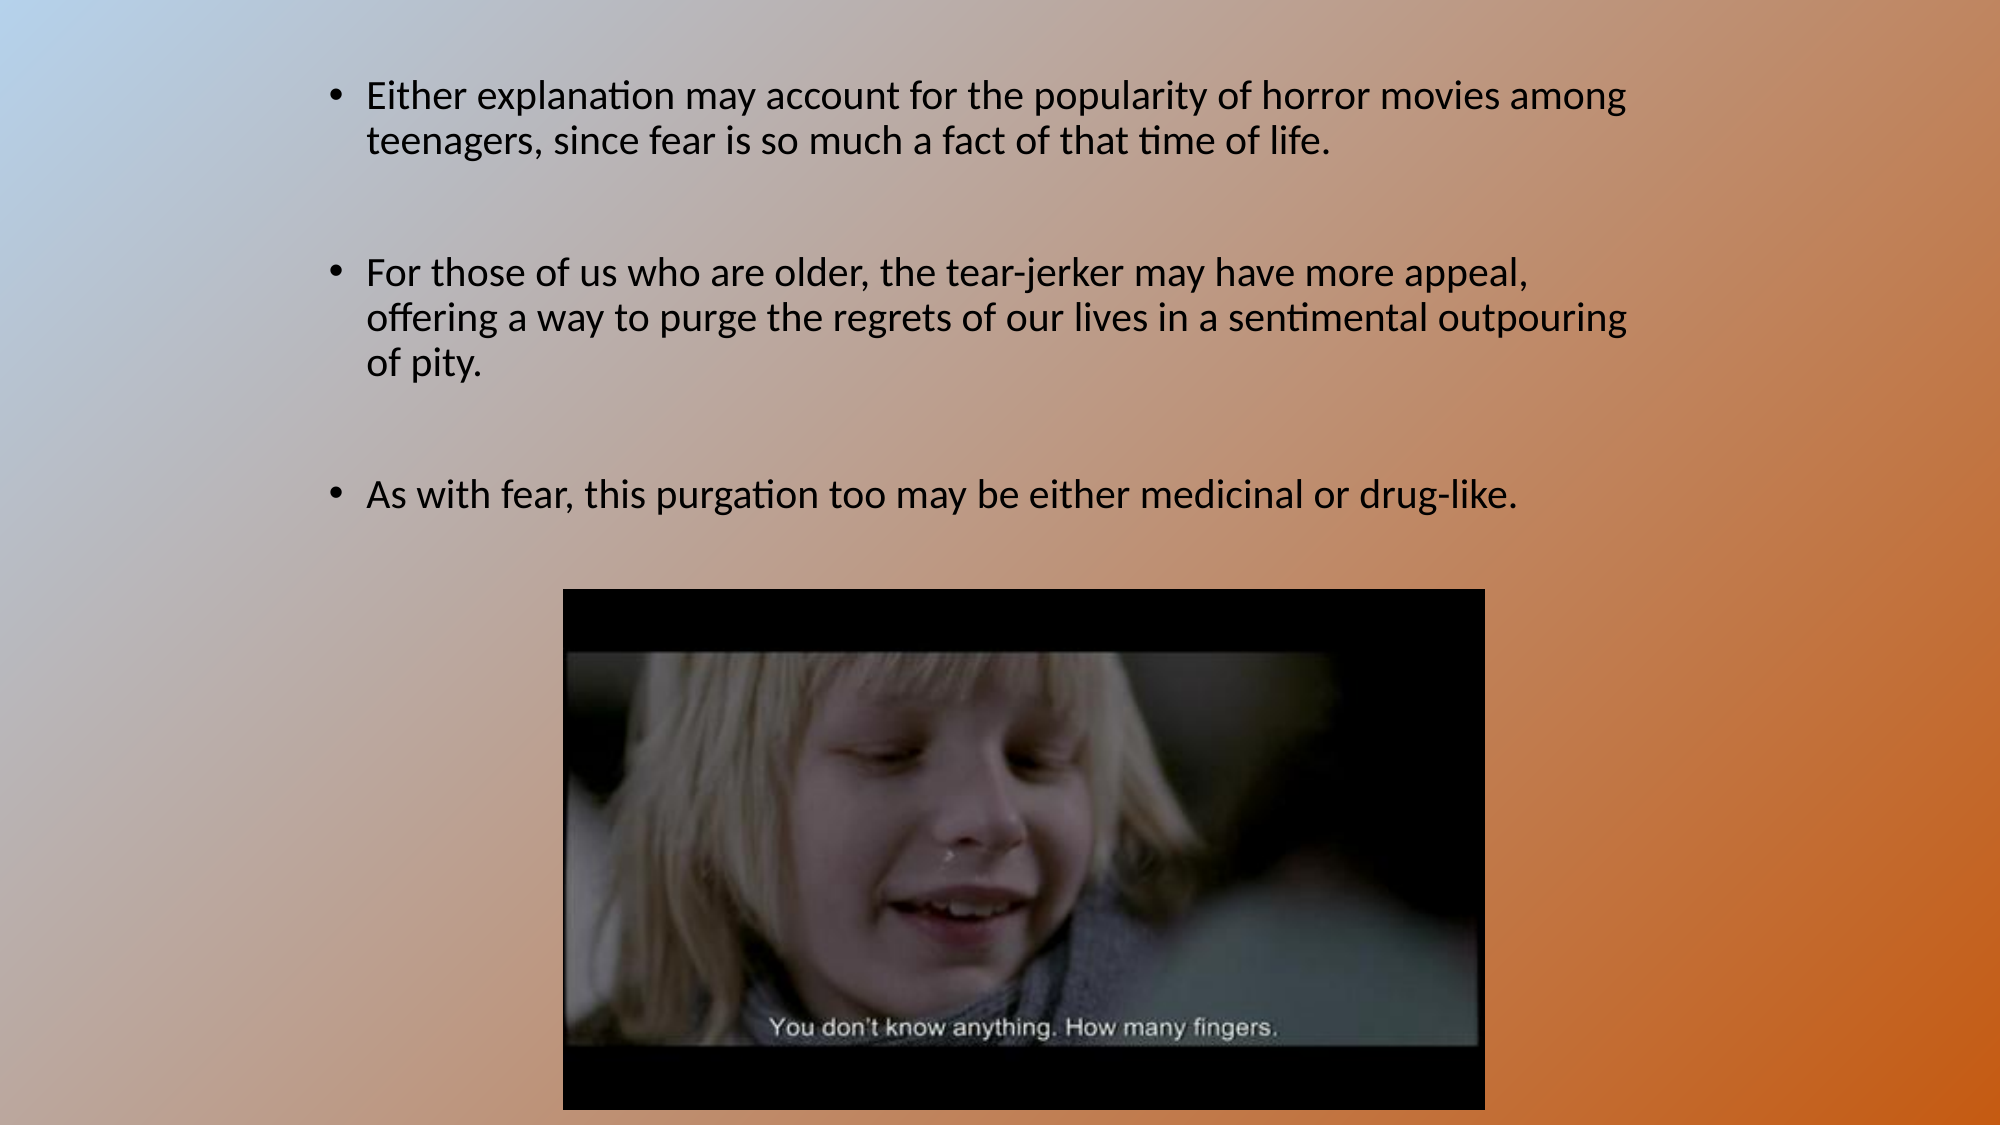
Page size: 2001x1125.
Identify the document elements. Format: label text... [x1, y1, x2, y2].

list Either explanation may account for the popularity of horror movies among teenagers, since fear is so much a fact of that time of life. For those of us who are older, the tear-jerker may have more appeal, offering a way to purge the regrets of our lives in a sentimental outpouring of pity. As with fear, this purgation too may be either medicinal or drug-like. [314, 66, 1664, 809]
picture [562, 589, 1485, 1110]
